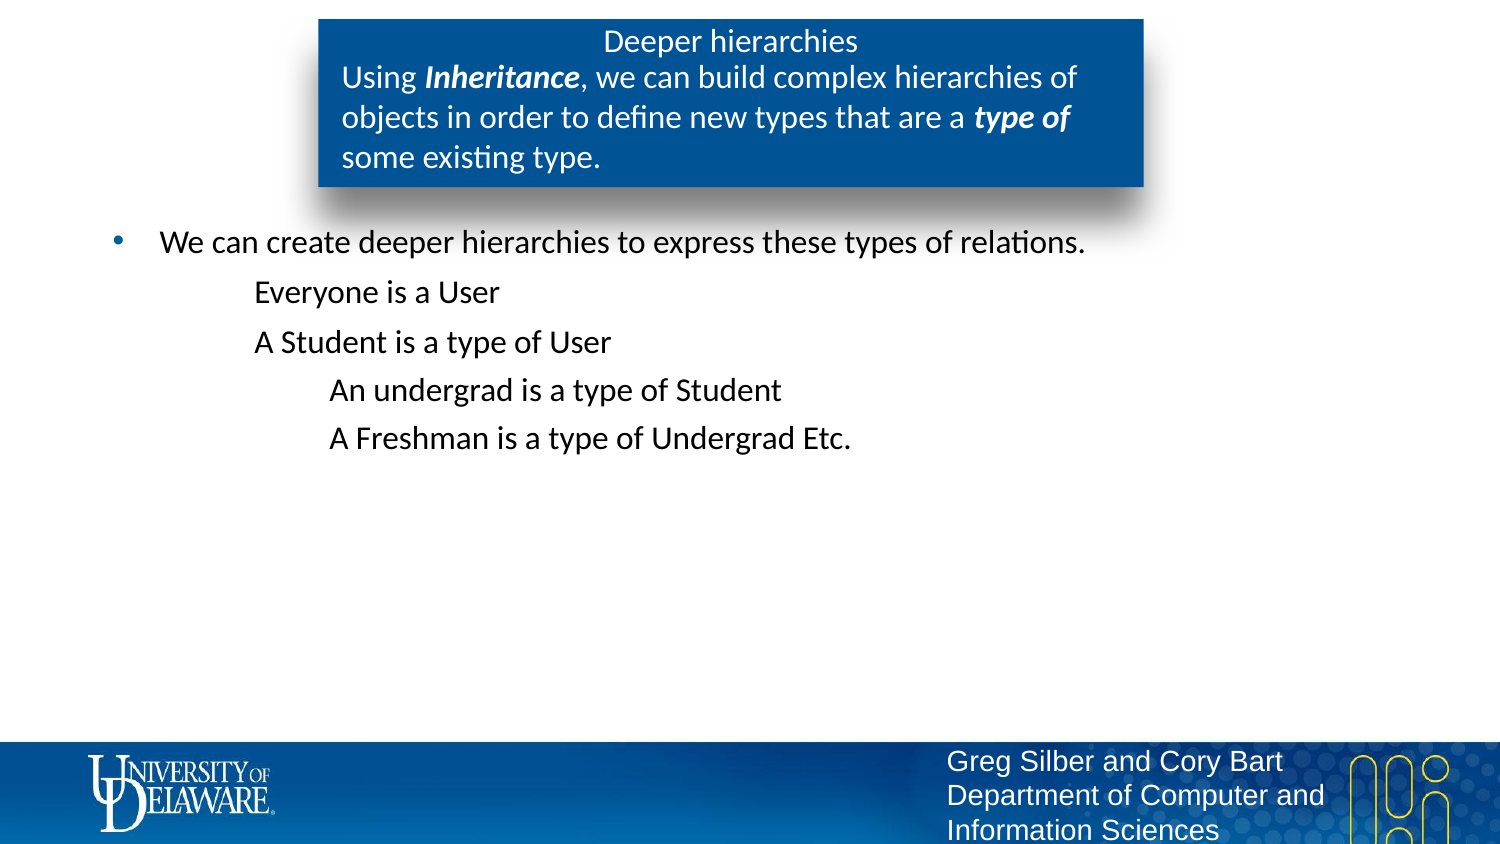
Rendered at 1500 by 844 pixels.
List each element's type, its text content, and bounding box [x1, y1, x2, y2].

list Using Inheritance, we can build complex hierarchies of objects in order to define new types that are a type of some existing type. [318, 55, 1146, 186]
picture [0, 0, 1500, 844]
title Deeper hierarchies [318, 19, 1144, 55]
list We can create deeper hierarchies to express these types of relations. Everyone is a User A Student is a type of User An undergrad is a type of Student A Freshman is a type of Undergrad Etc. [89, 212, 1411, 735]
